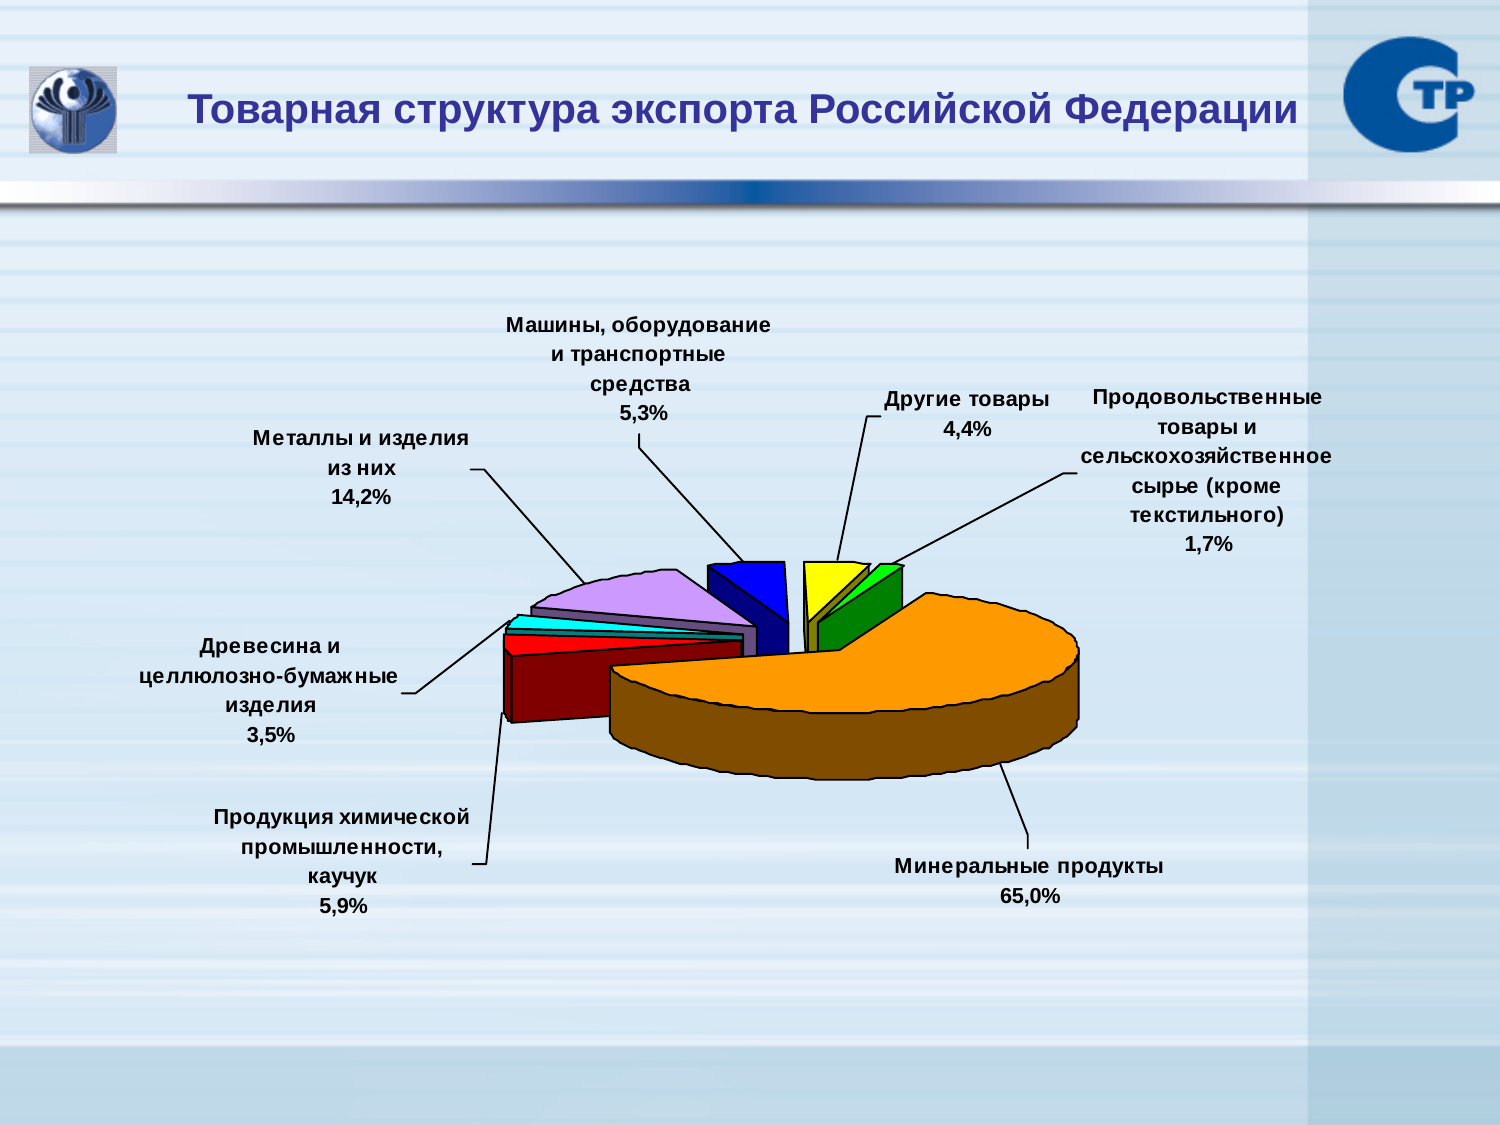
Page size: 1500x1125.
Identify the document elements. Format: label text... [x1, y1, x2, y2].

title Товарная структура экспорта Российской Федерации [111, 30, 1375, 184]
picture [0, 0, 1500, 1125]
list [89, 255, 1500, 1095]
